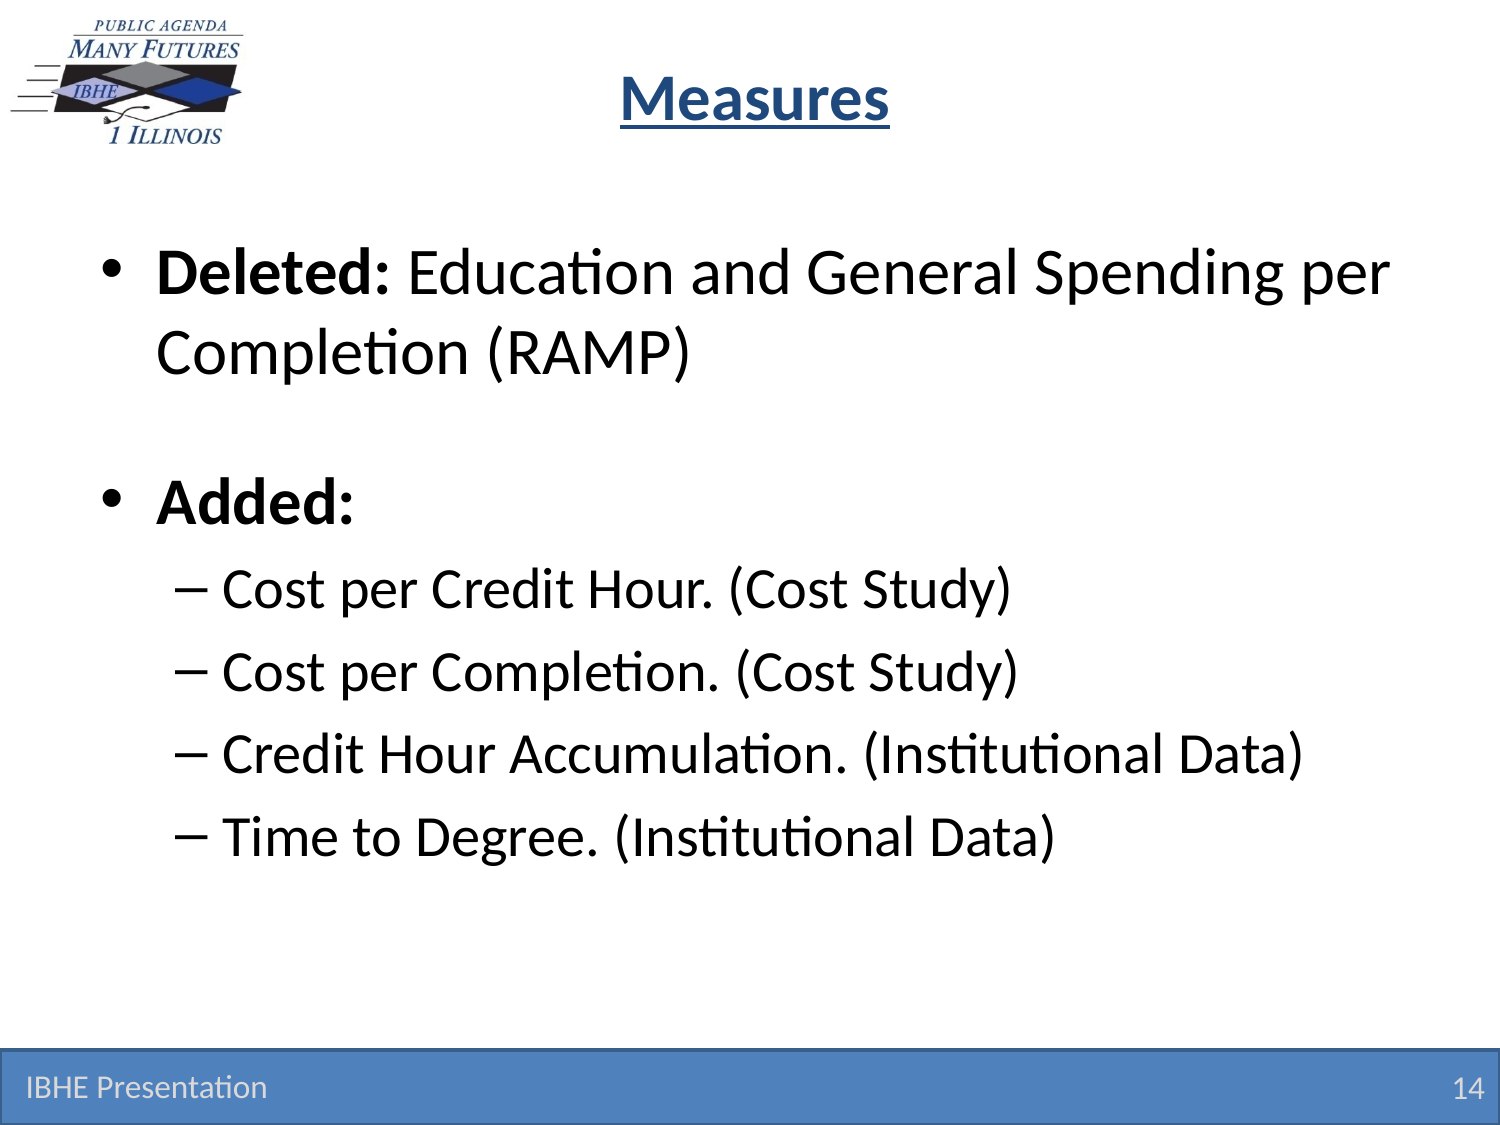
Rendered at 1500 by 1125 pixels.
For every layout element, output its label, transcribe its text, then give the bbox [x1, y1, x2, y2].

slide_number 14 [1425, 1056, 1500, 1117]
title Measures [79, 0, 1431, 188]
picture [7, 20, 79, 144]
list Deleted: Education and General Spending per Completion (RAMP) Added: Cost per Credit Hour. (Cost Study) Cost per Completion. (Cost Study) Credit Hour Accumulation. (Institutional Data) Time to Degree. (Institutional Data) [85, 219, 1469, 825]
footer IBHE Presentation [10, 1055, 486, 1116]
